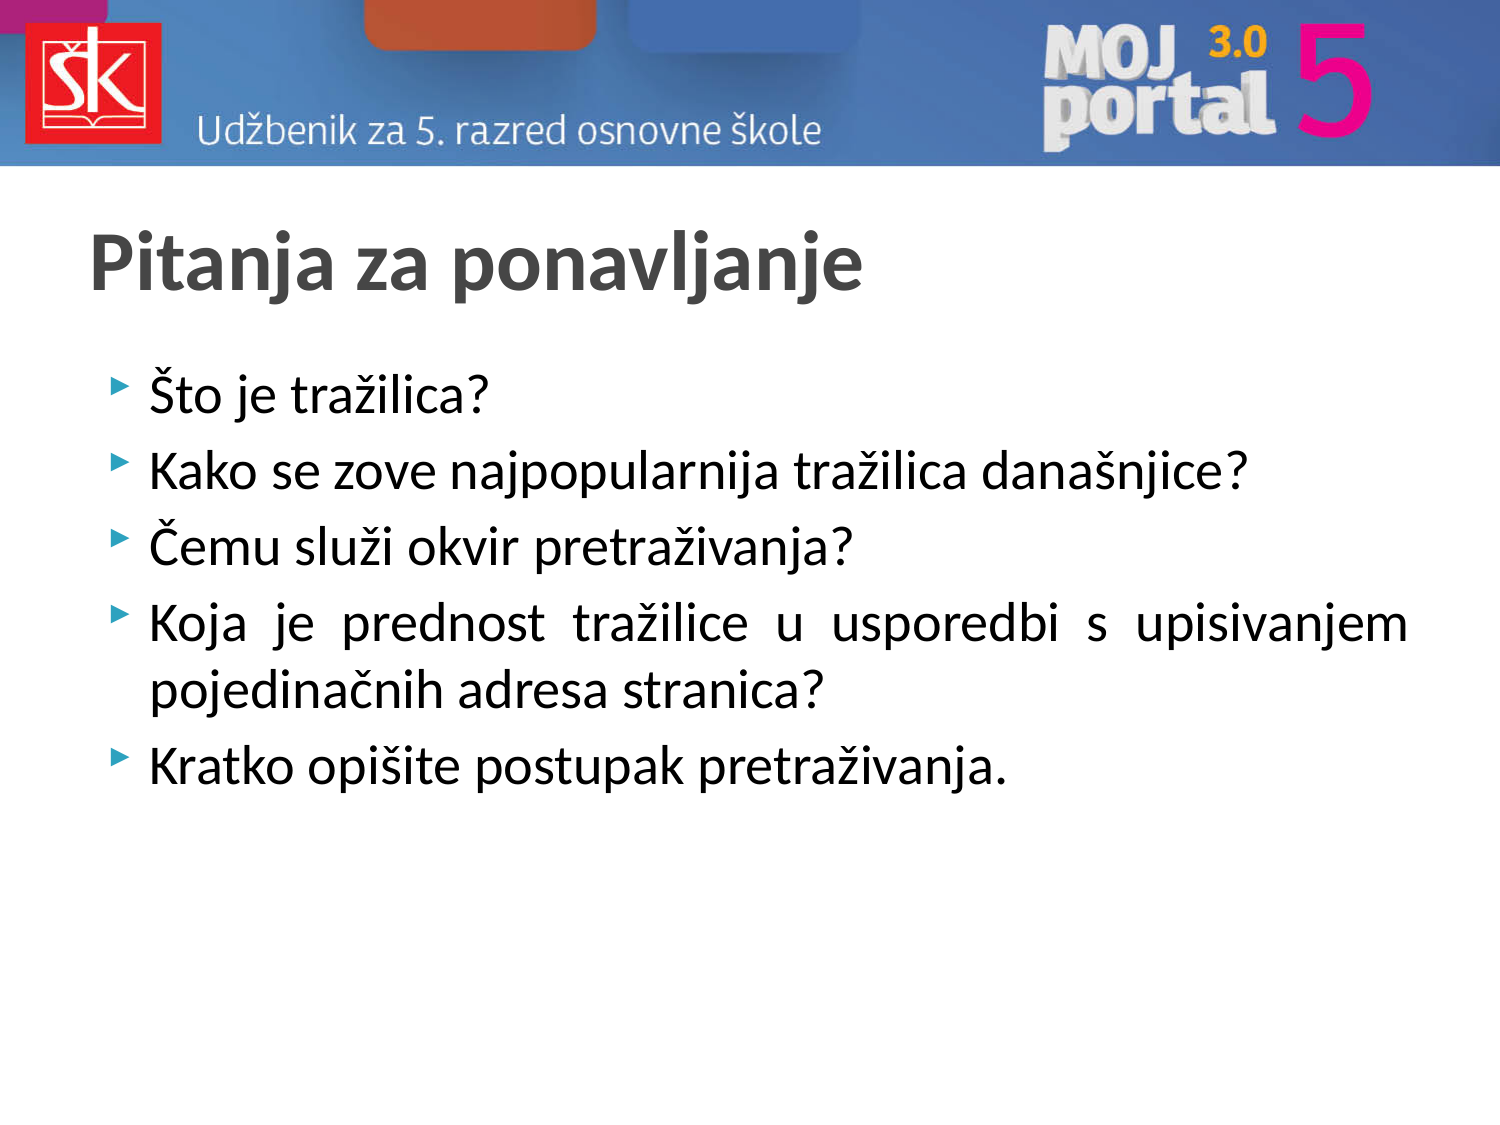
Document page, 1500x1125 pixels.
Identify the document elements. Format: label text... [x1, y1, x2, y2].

list Što je tražilica? Kako se zove najpopularnija tražilica današnjice? Čemu služi okvir pretraživanja? Koja je prednost tražilice u usporedbi s upisivanjem pojedinačnih adresa stranica? Kratko opišite postupak pretraživanja. [75, 350, 1425, 986]
title Pitanja za ponavljanje [75, 162, 1425, 350]
picture [0, 0, 1500, 1125]
